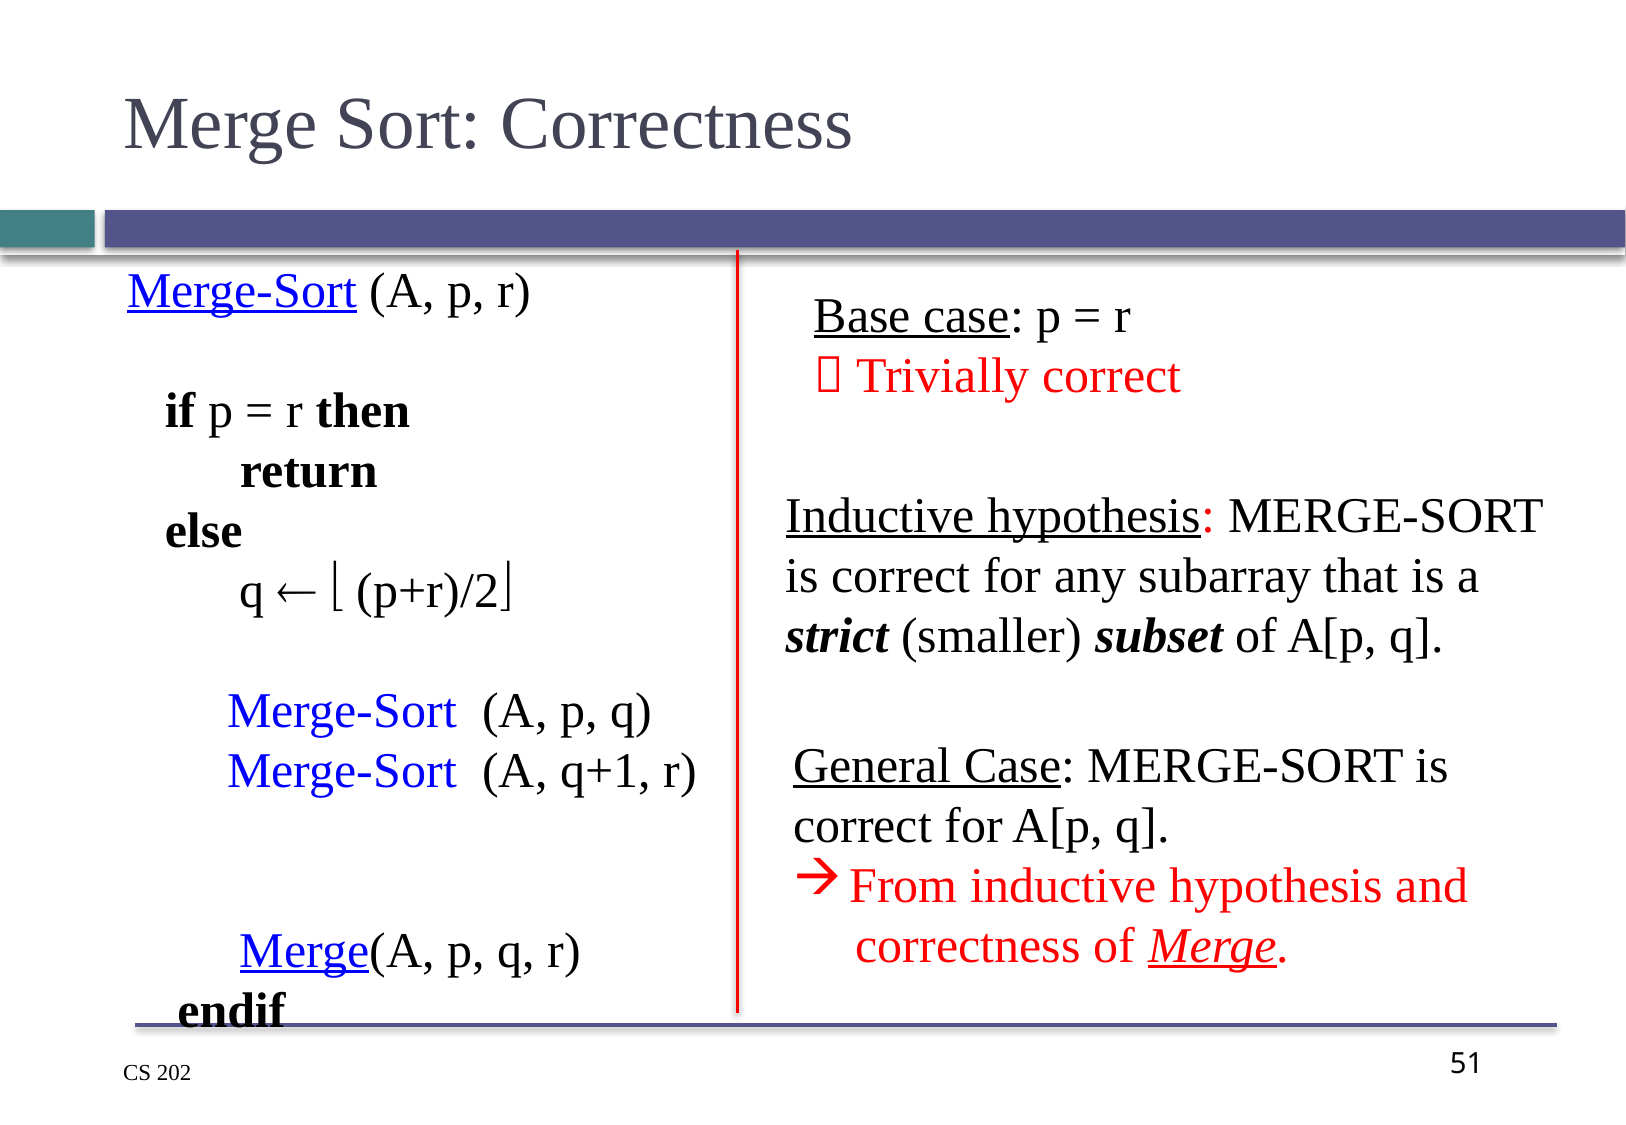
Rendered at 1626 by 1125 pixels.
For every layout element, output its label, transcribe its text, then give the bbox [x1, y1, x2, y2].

text_box Base case: p = r  Trivially correct [799, 274, 1210, 410]
text_box Inductive hypothesis: MERGE-SORT is correct for any subarray that is a strict (smaller) subset of A[p, q]. [770, 474, 1560, 670]
title Merge Sort: Correctness [108, 37, 1558, 200]
text_box General Case: MERGE-SORT is correct for A[p, q]. From inductive hypothesis and correctness of Merge. [778, 724, 1484, 980]
text_box Merge-Sort (A, p, r) if p = r then return else q   (p+r)/2 Merge-Sort (A, p, q) Merge-Sort (A, q+1, r) Merge(A, p, q, r) endif [112, 249, 738, 1105]
